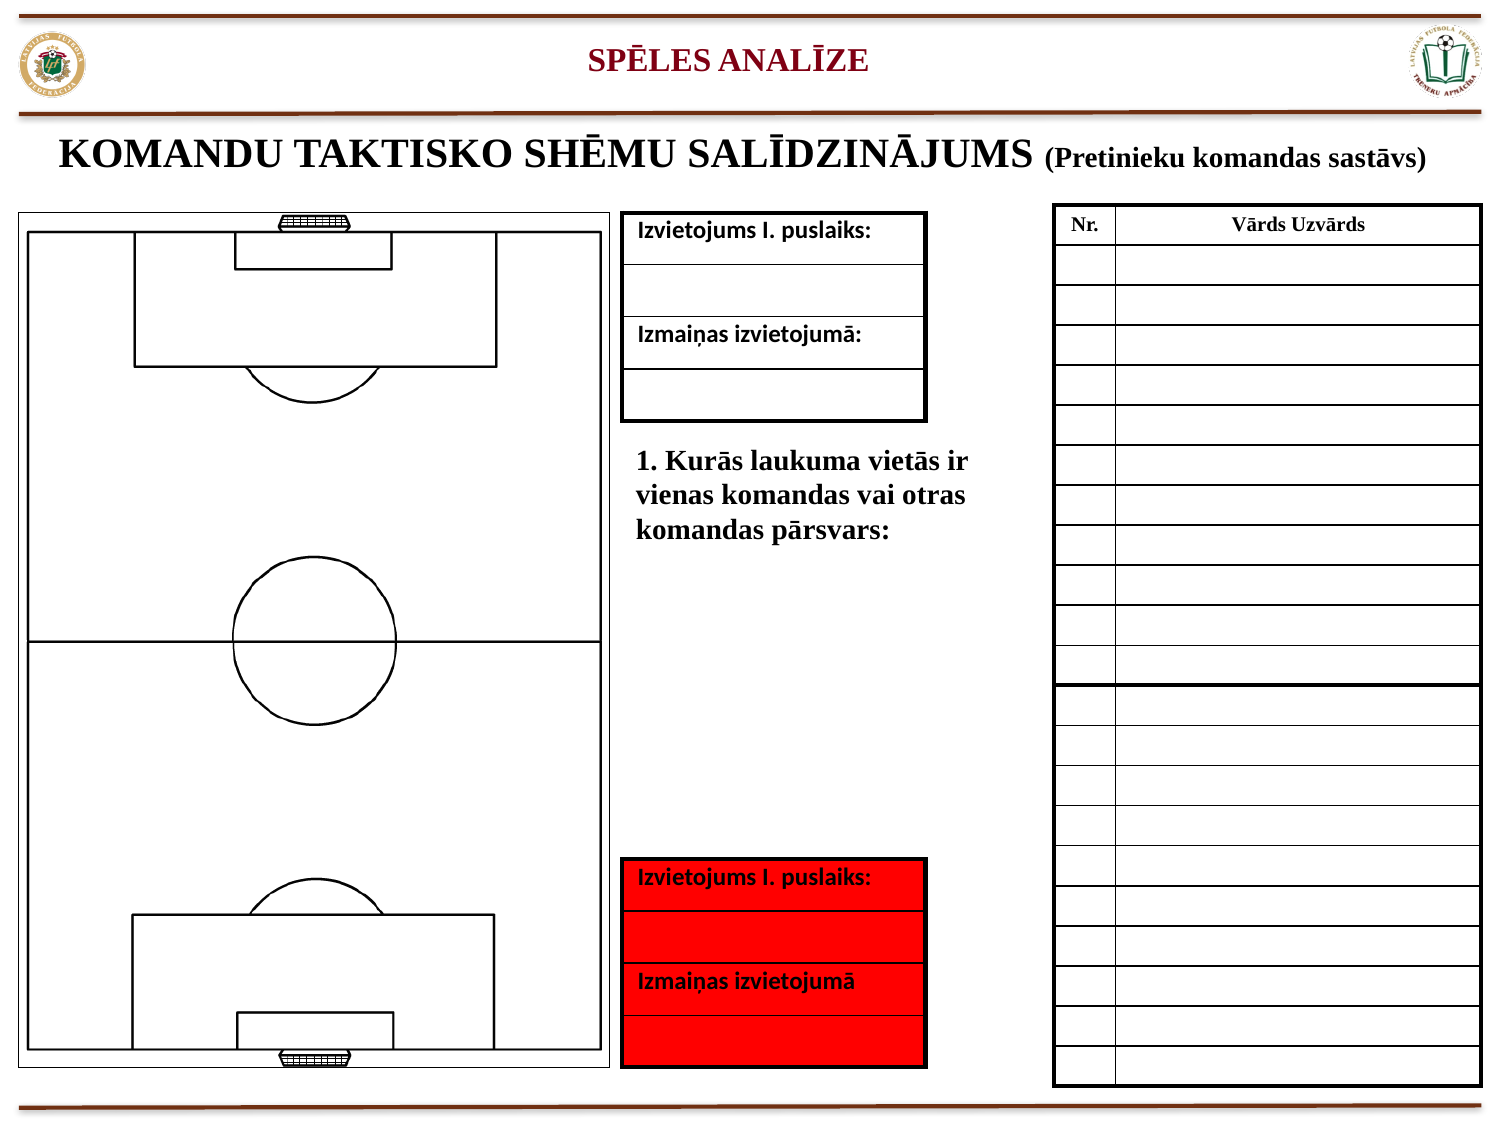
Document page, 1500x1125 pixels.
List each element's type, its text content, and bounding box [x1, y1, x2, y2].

table_cell [1116, 887, 1479, 925]
table_cell [624, 1016, 923, 1065]
table_cell [1056, 526, 1115, 564]
table_cell [1056, 486, 1115, 524]
subtitle SPĒLES ANALĪZE [572, 30, 902, 96]
table_cell [1056, 566, 1115, 604]
table_cell [1116, 1007, 1479, 1045]
table_cell [1116, 326, 1479, 364]
table_cell [1116, 927, 1479, 965]
table_cell [1056, 726, 1115, 765]
table_cell [1116, 967, 1479, 1005]
table_cell [1116, 687, 1479, 725]
table_cell [1116, 246, 1479, 284]
table_cell [1056, 606, 1115, 645]
table_cell [1056, 366, 1115, 404]
table_cell [1116, 406, 1479, 444]
table_cell [1056, 646, 1115, 683]
picture [18, 212, 610, 1068]
table_cell [1116, 606, 1479, 645]
table_cell [1116, 366, 1479, 404]
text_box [18, 111, 1482, 115]
table_cell [1056, 446, 1115, 484]
table_cell [1116, 526, 1479, 564]
table_cell [1056, 887, 1115, 925]
table_cell [1116, 846, 1479, 885]
table_cell Izmaiņas izvietojumā: [624, 317, 923, 368]
table_cell [624, 912, 923, 962]
table_header Vārds Uzvārds [1116, 207, 1479, 244]
table_cell [1056, 1007, 1115, 1045]
table_cell [1056, 687, 1115, 725]
text_box 1. Kurās laukuma vietās ir vienas komandas vai otras komandas pārsvars: [621, 433, 991, 598]
table_cell [1056, 326, 1115, 364]
table_cell [624, 370, 923, 419]
table_cell [1056, 927, 1115, 965]
table_cell [1116, 286, 1479, 324]
table_cell [1116, 566, 1479, 604]
table_header Izvietojums I. puslaiks: [624, 215, 923, 264]
table_cell [1116, 446, 1479, 484]
table_cell [1116, 646, 1479, 683]
table_cell [1116, 806, 1479, 845]
table_cell [1056, 406, 1115, 444]
table_cell Izmaiņas izvietojumā [624, 964, 923, 1015]
text_box KOMANDU TAKTISKO SHĒMU SALĪDZINĀJUMS (Pretinieku komandas sastāvs) [43, 123, 1442, 234]
picture [18, 31, 86, 99]
table_cell [1056, 286, 1115, 324]
table_cell [1116, 486, 1479, 524]
table_cell [1056, 246, 1115, 284]
table_cell [1056, 1047, 1115, 1084]
table_cell [1056, 967, 1115, 1005]
table_header Nr. [1056, 207, 1115, 244]
table_cell [1056, 766, 1115, 805]
table_cell [1116, 766, 1479, 805]
table_cell [624, 265, 923, 316]
table_cell [1116, 1047, 1479, 1084]
table_cell [1056, 806, 1115, 845]
table_header Izvietojums I. puslaiks: [624, 861, 923, 910]
picture [1408, 24, 1482, 99]
table_cell [1116, 726, 1479, 765]
table_cell [1056, 846, 1115, 885]
